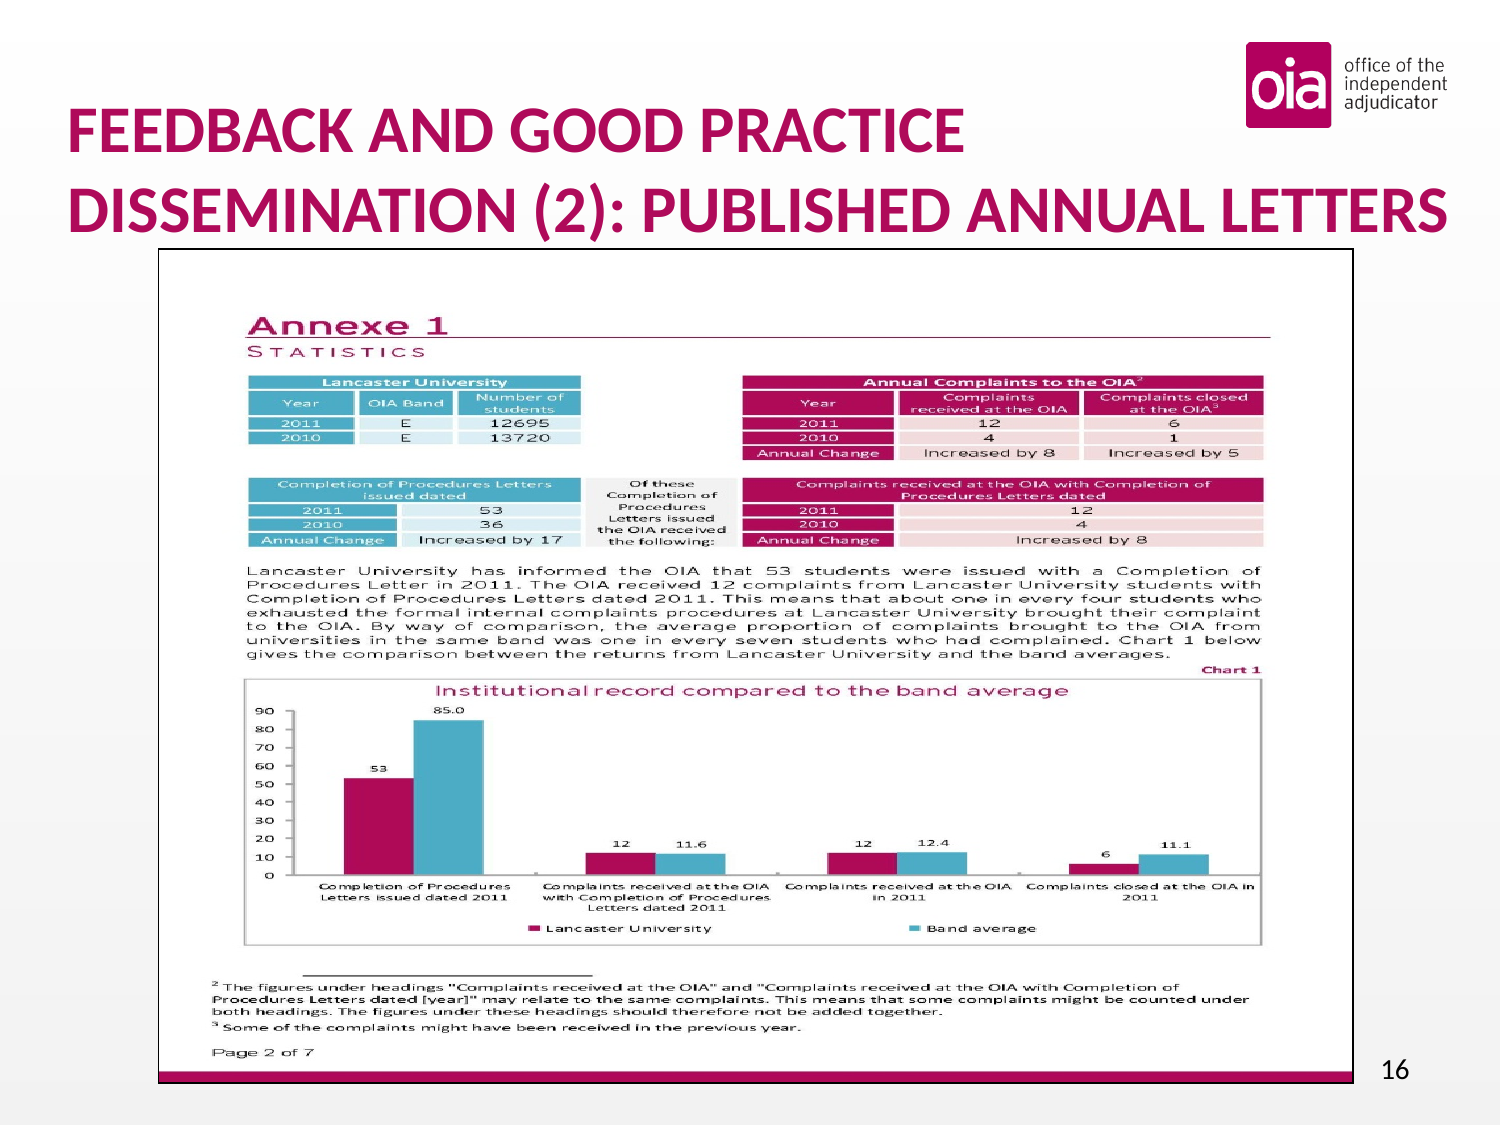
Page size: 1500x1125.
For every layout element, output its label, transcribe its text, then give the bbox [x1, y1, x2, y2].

picture [159, 249, 1353, 1083]
picture [1246, 42, 1447, 78]
slide_number 16 [1074, 1042, 1425, 1103]
text_box FEEDBACK AND GOOD PRACTICE DISSEMINATION (2): PUBLISHED ANNUAL LETTERS [53, 78, 1500, 268]
